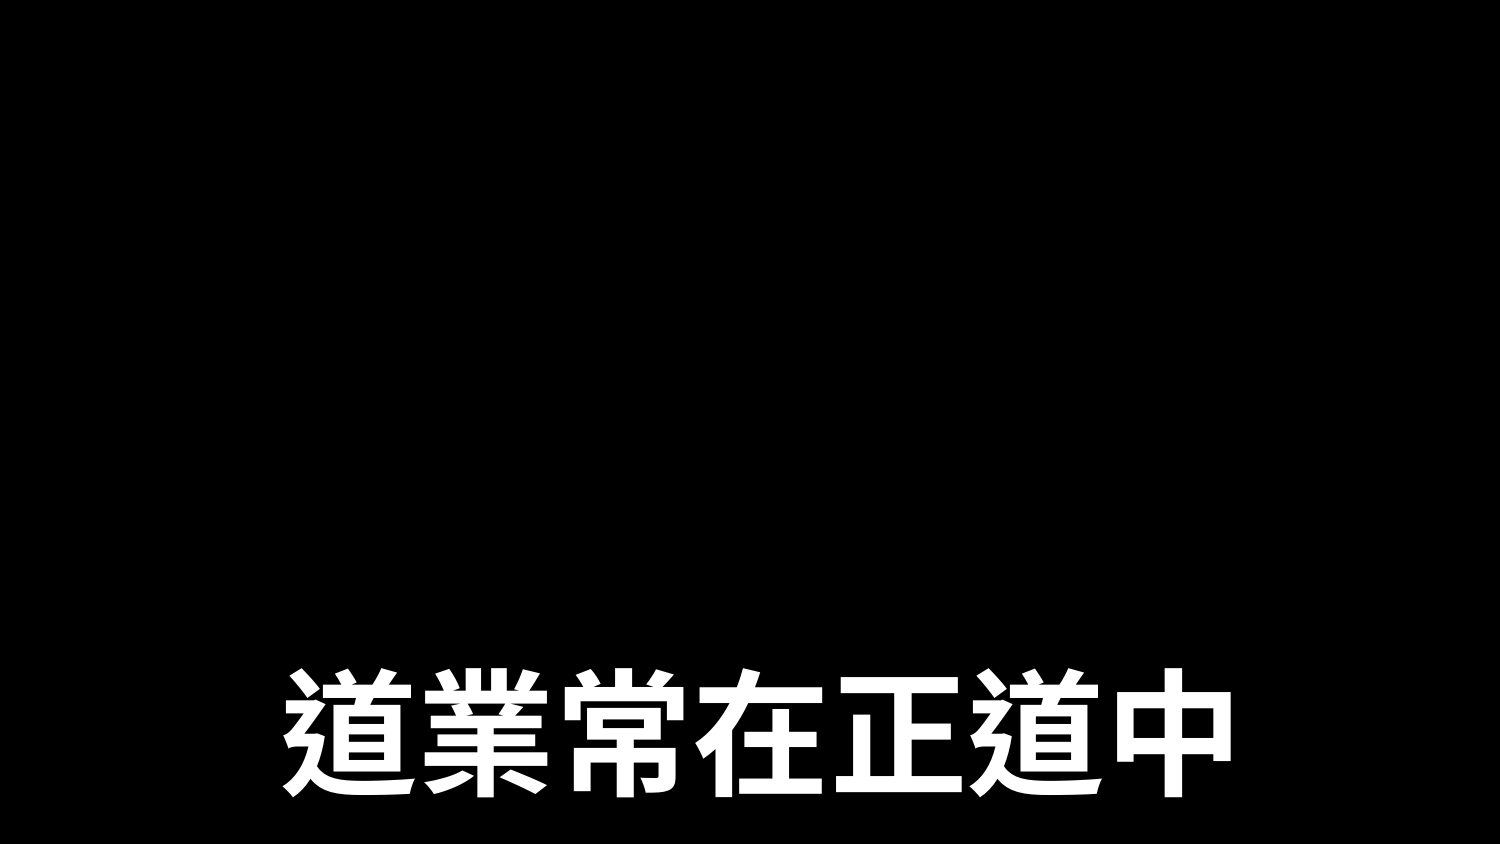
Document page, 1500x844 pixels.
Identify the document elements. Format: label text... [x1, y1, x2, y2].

title 道業常在正道中 [123, 639, 1399, 821]
